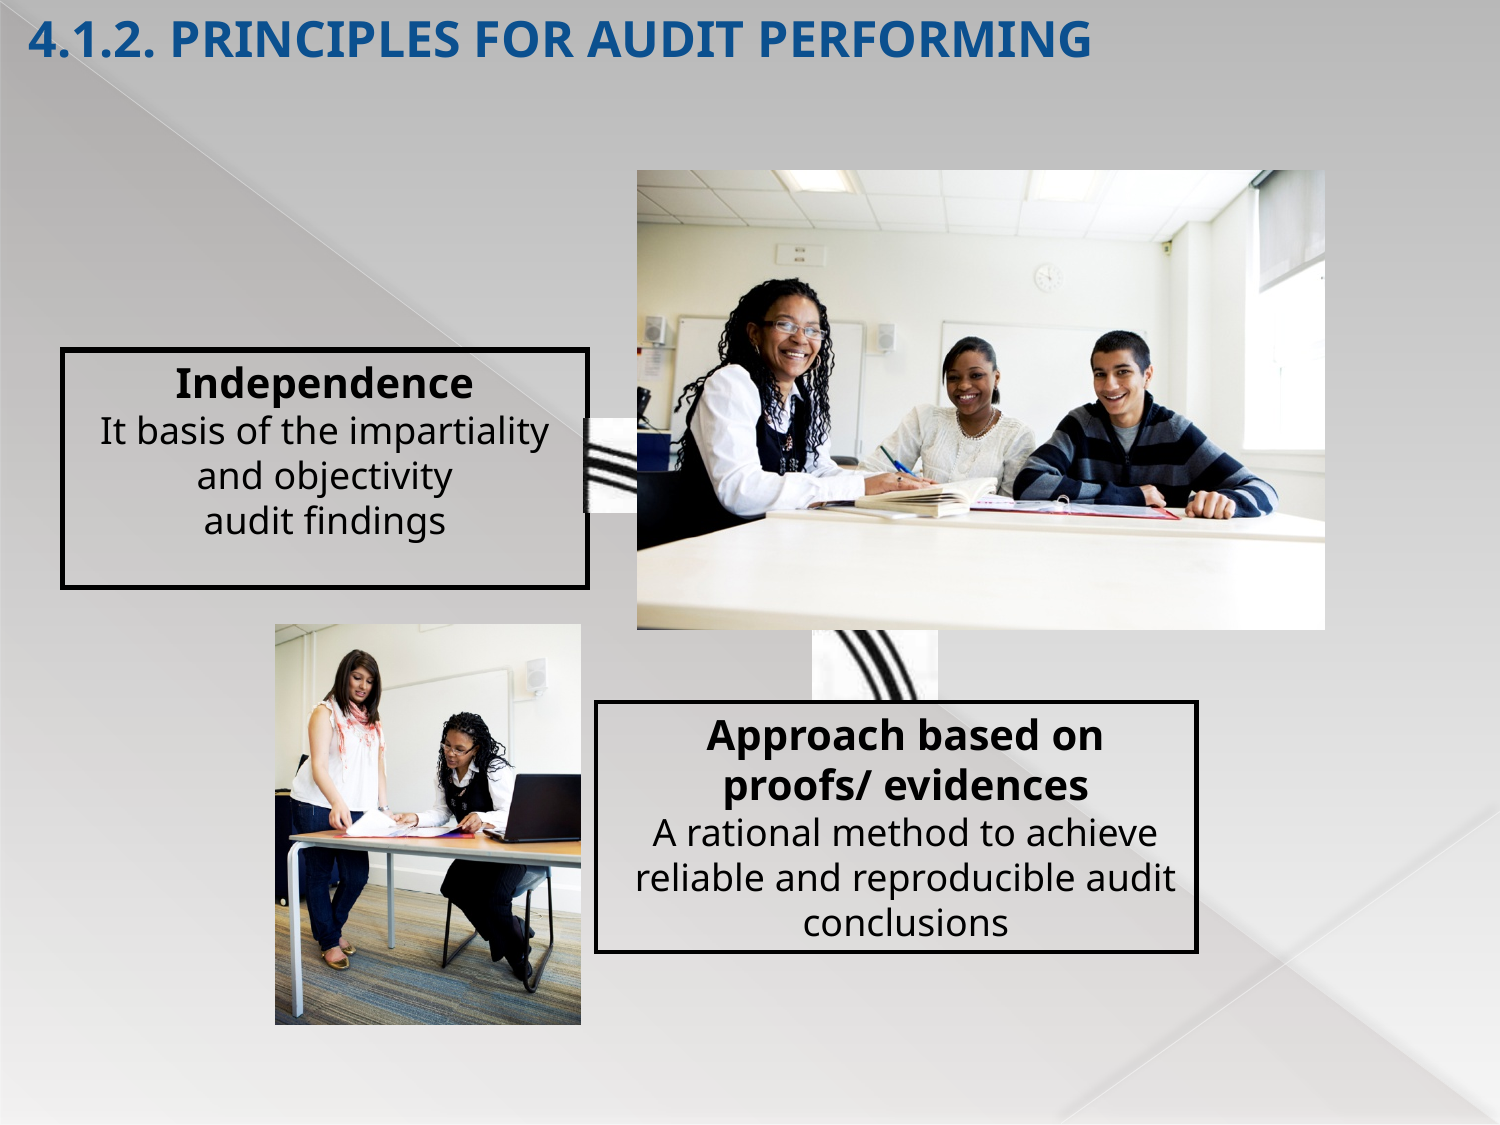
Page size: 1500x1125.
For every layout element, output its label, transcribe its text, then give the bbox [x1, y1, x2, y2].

text_box Independence It basis of the impartiality and objectivity audit findings [62, 349, 588, 588]
list 4.1.2. PRINCIPLES for audit performing [0, 0, 1500, 1101]
text_box Approach based on proofs/ evidences A rational method to achieve reliable and reproducible audit conclusions [596, 701, 1197, 952]
picture [274, 624, 581, 1026]
picture [583, 170, 1326, 700]
